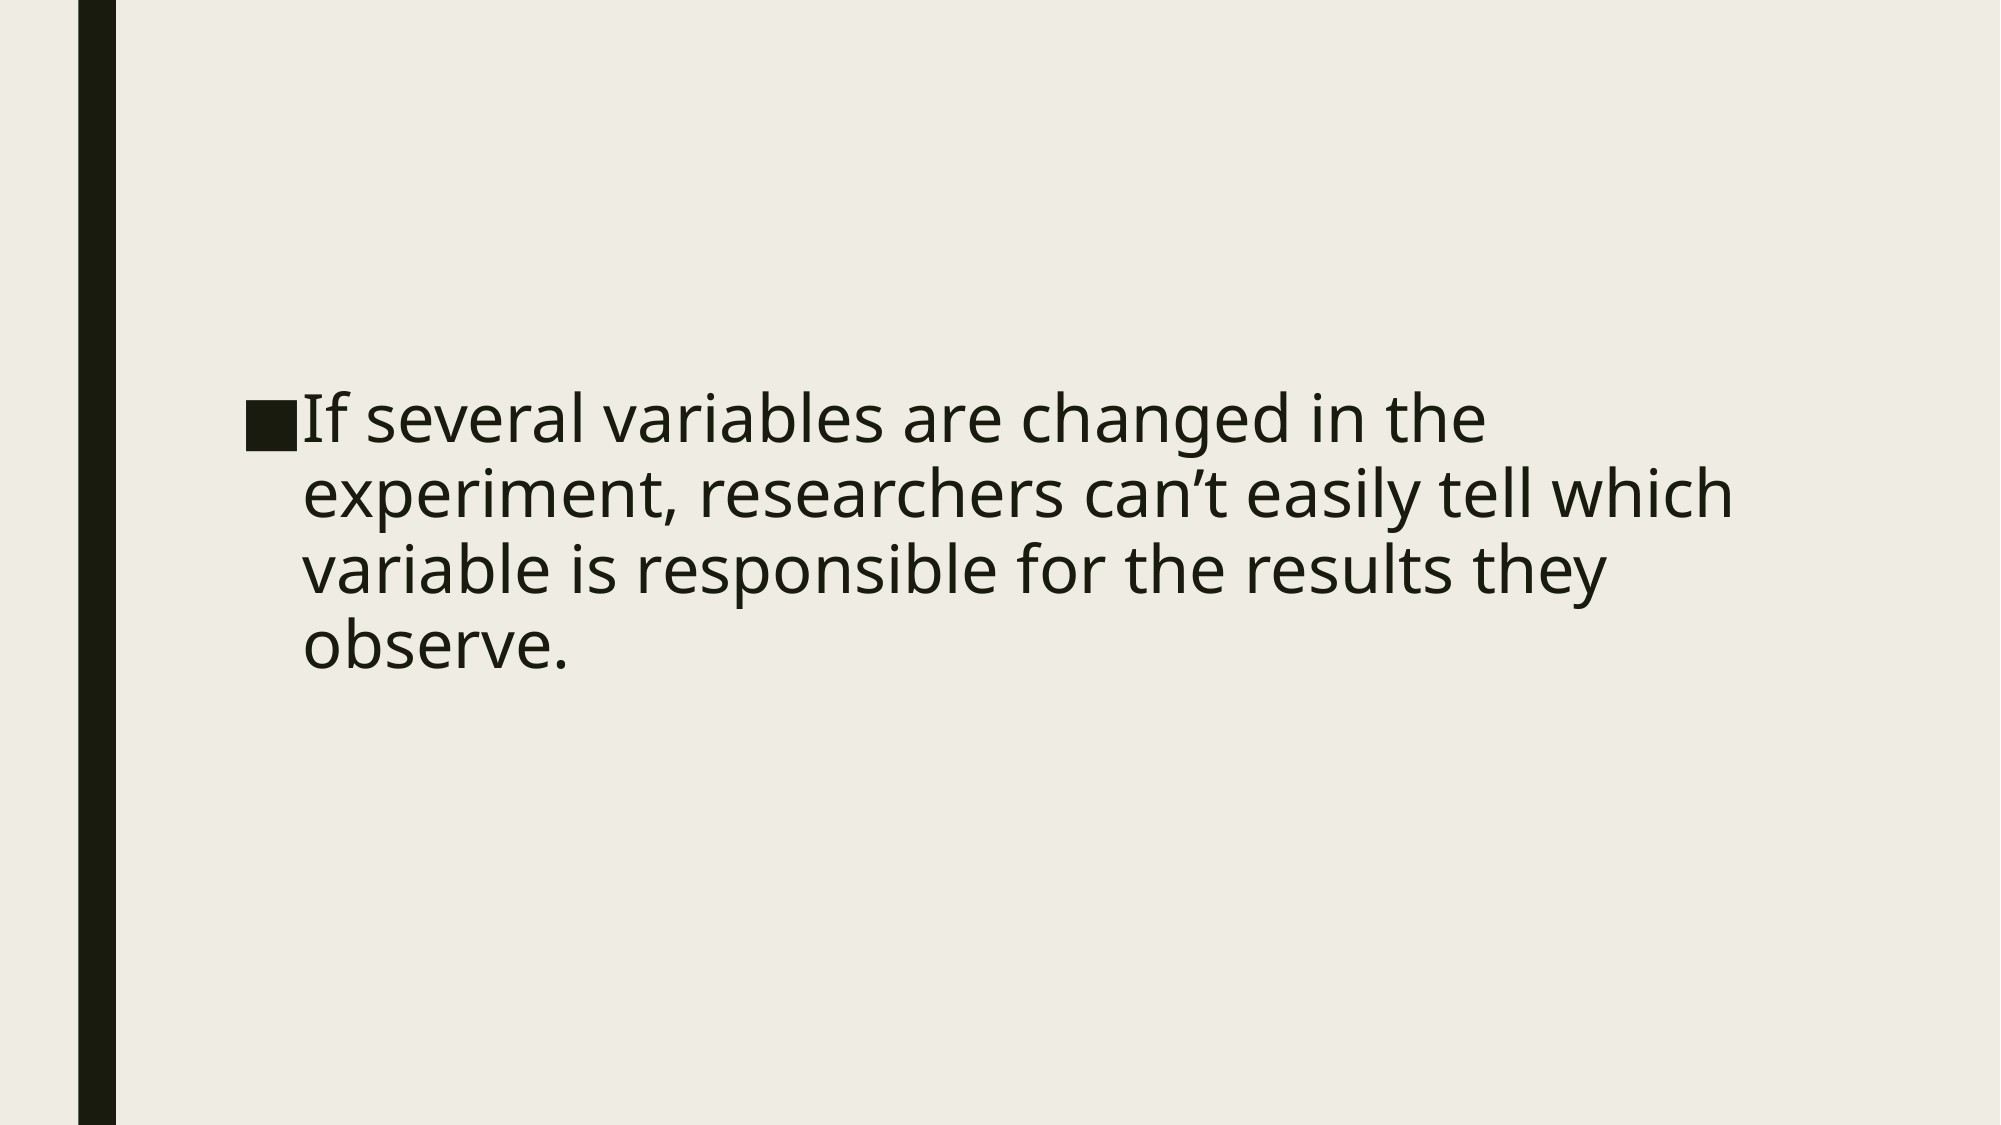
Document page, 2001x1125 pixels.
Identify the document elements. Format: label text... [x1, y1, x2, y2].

list If several variables are changed in the experiment, researchers can’t easily tell which variable is responsible for the results they observe. [225, 375, 1800, 963]
